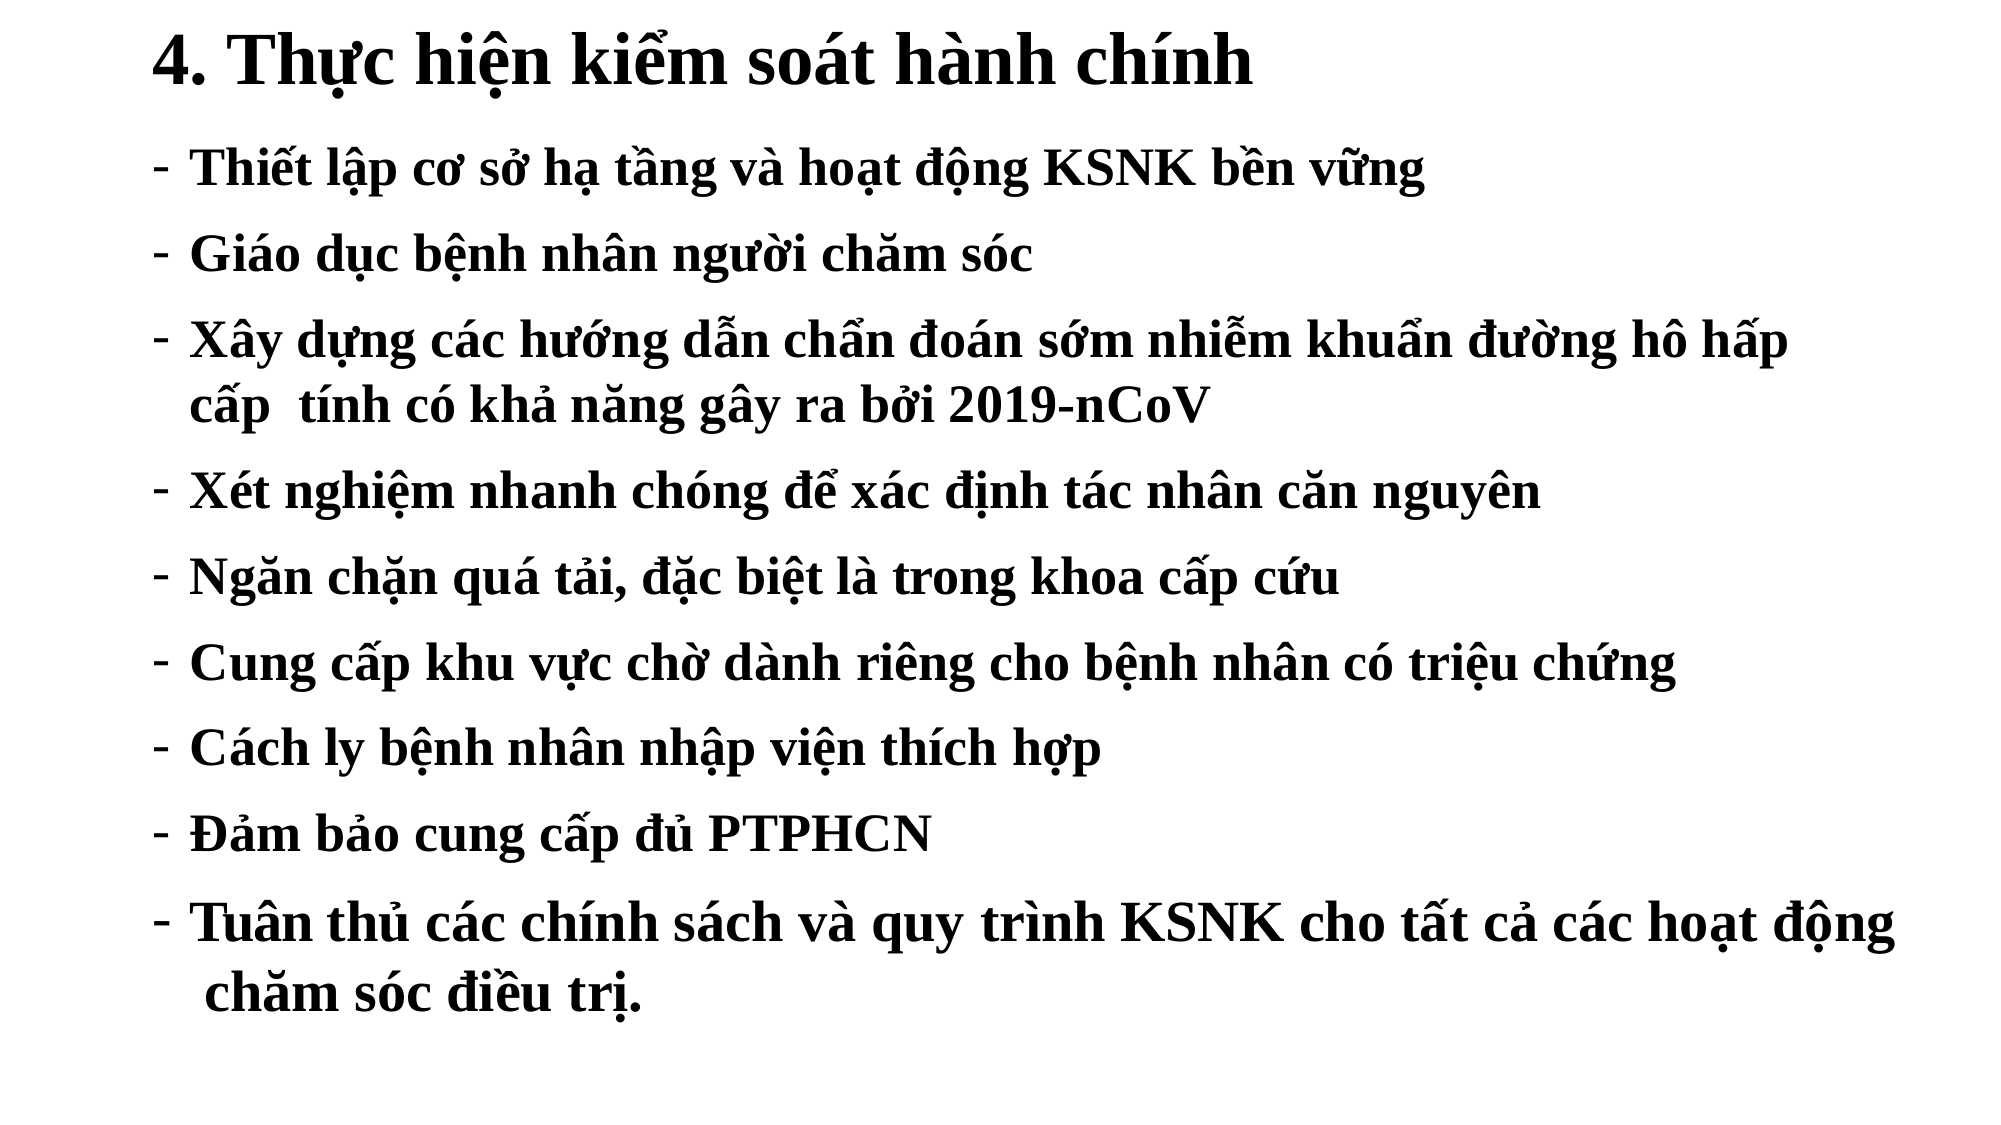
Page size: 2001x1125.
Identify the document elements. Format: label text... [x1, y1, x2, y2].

text_box Thiết lập cơ sở hạ tầng và hoạt động KSNK bền vững Giáo dục bệnh nhân người chăm sóc Xây dựng các hướng dẫn chẩn đoán sớm nhiễm khuẩn đường hô hấp cấp tính có khả năng gây ra bởi 2019-nCoV Xét nghiệm nhanh chóng để xác định tác nhân căn nguyên Ngăn chặn quá tải, đặc biệt là trong khoa cấp cứu Cung cấp khu vực chờ dành riêng cho bệnh nhân có triệu chứng Cách ly bệnh nhân nhập viện thích hợp Đảm bảo cung cấp đủ PTPHCN Tuân thủ các chính sách và quy trình KSNK cho tất cả các hoạt động chăm sóc điều trị. [150, 108, 1910, 1023]
title 4. Thực hiện kiểm soát hành chính [150, 7, 1260, 108]
